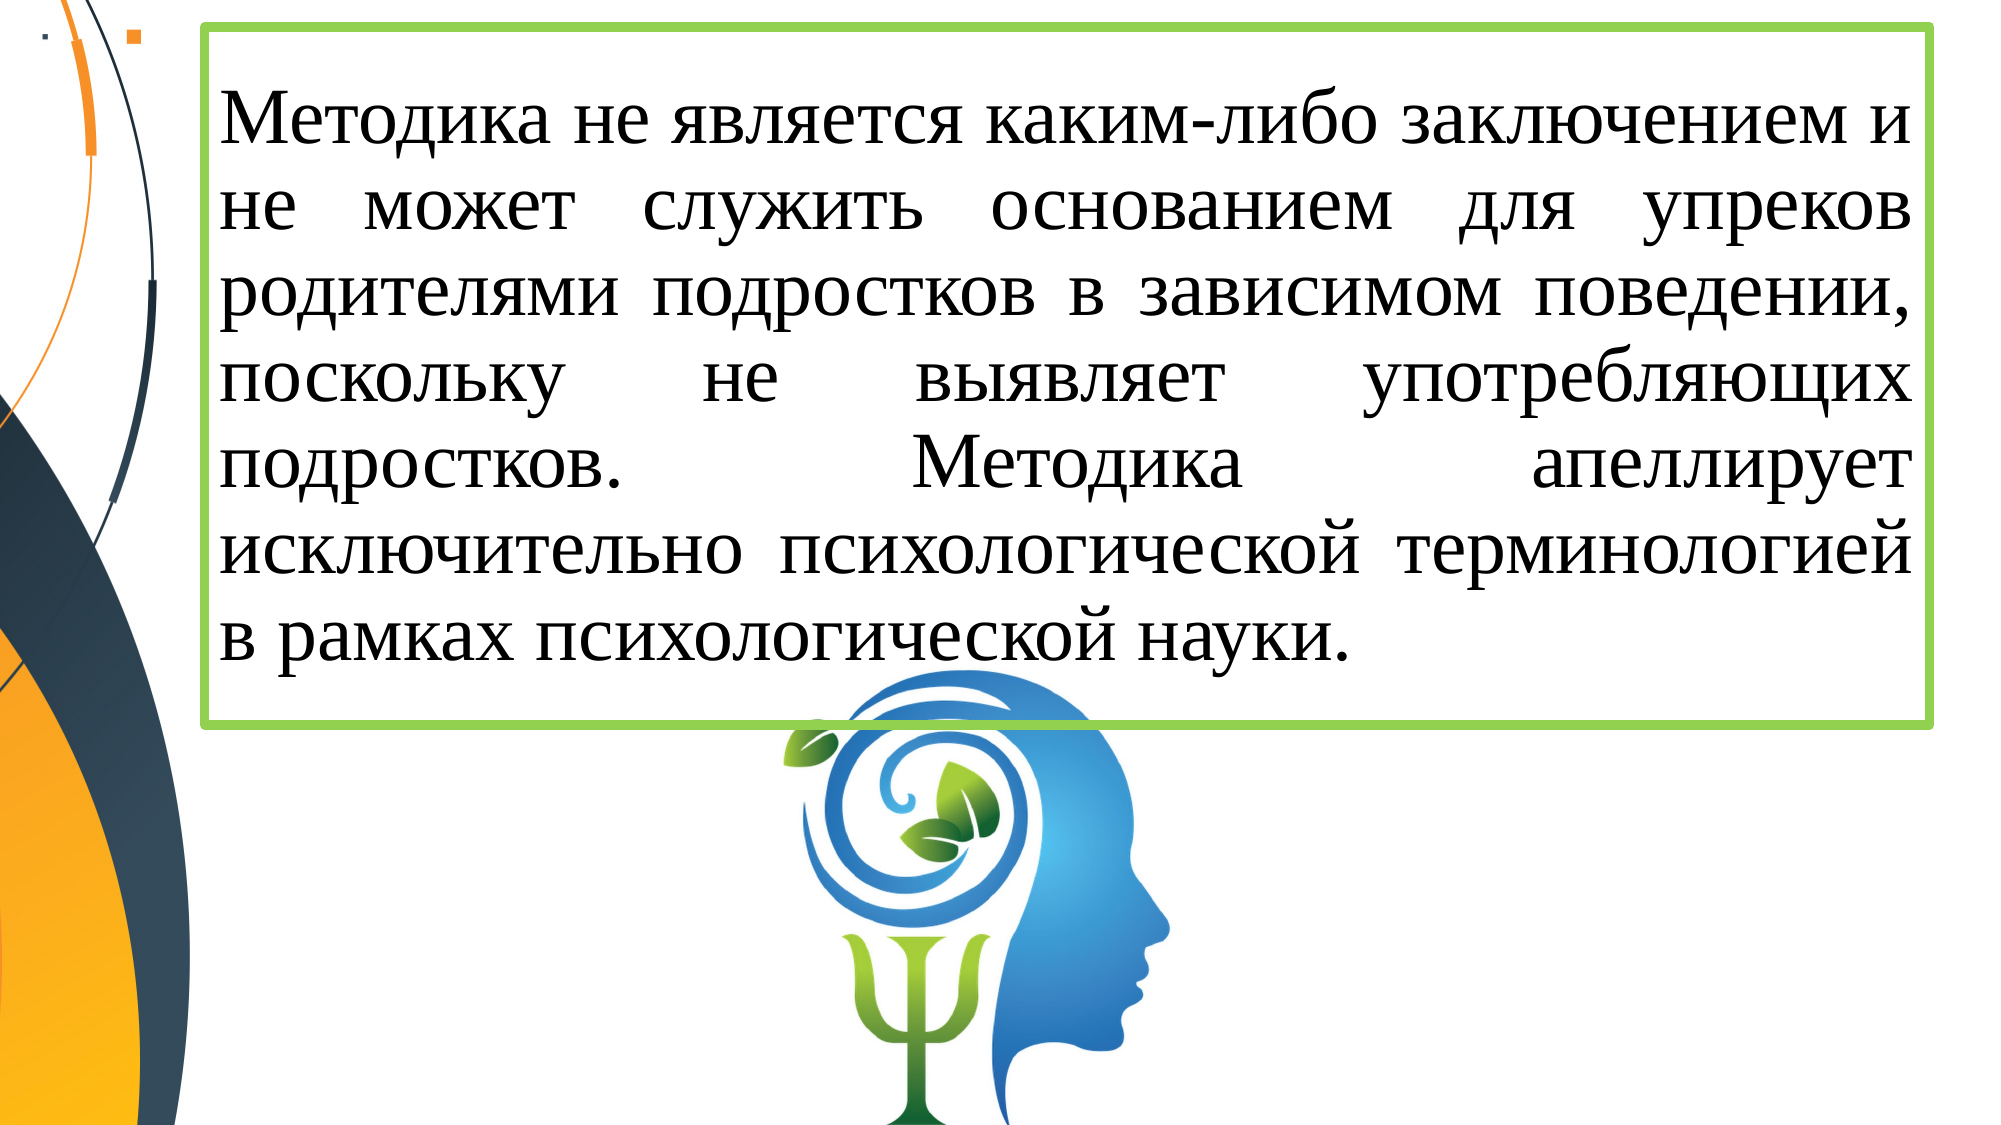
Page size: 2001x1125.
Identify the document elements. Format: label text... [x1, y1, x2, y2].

picture [0, 0, 2000, 1125]
title Методика не является каким-либо заключением и не может служить основанием для упреков родителями подростков в зависимом поведении, поскольку не выявляет употребляющих подростков. Методика апеллирует исключительно психологической терминологией в рамках психологической науки. [204, 26, 1930, 725]
